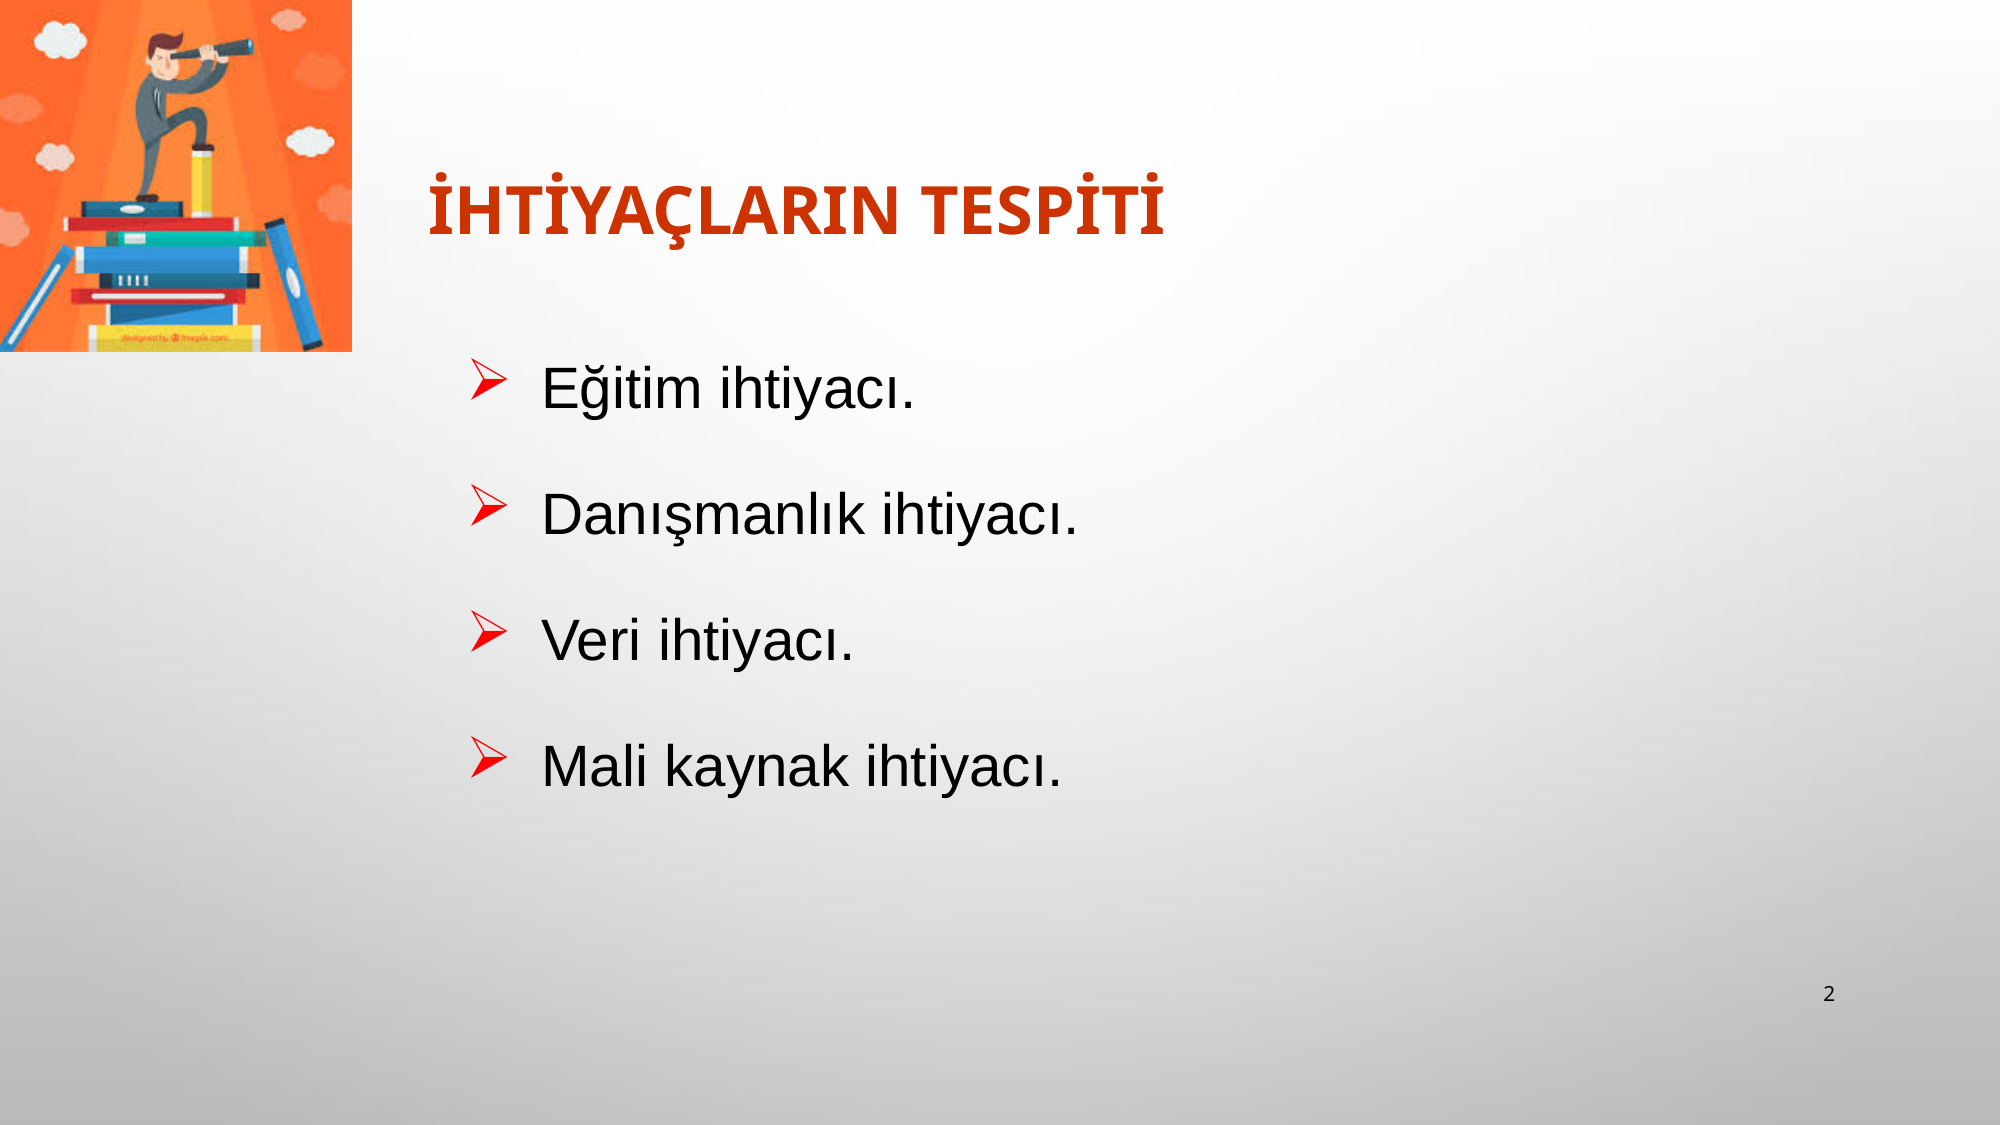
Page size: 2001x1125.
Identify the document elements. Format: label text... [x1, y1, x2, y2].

picture [0, 0, 2000, 1125]
title İhtiyaçların Tespiti [356, 119, 1286, 307]
slide_number 2 [1724, 965, 1851, 1025]
text_box Eğitim ihtiyacı. Danışmanlık ihtiyacı. Veri ihtiyacı. Mali kaynak ihtiyacı. [451, 351, 1339, 807]
